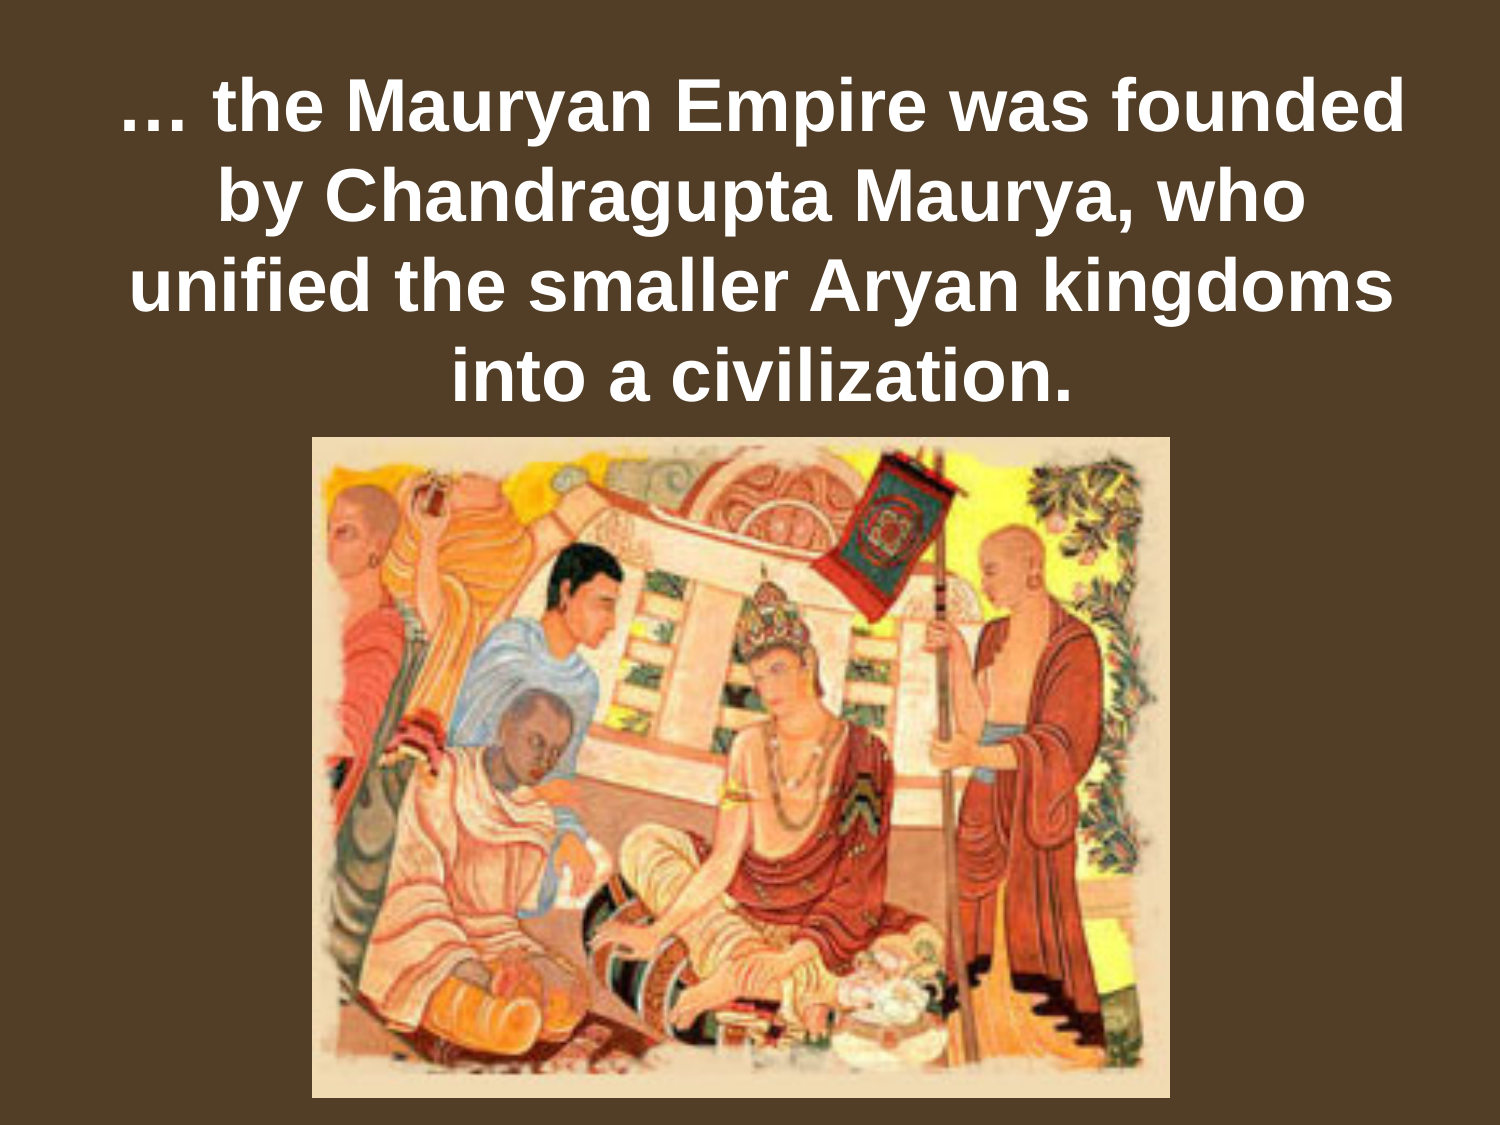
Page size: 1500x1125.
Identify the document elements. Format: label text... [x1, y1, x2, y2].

title … the Mauryan Empire was founded by Chandragupta Maurya, who unified the smaller Aryan kingdoms into a civilization. [87, 187, 1438, 375]
picture [312, 437, 1170, 1098]
